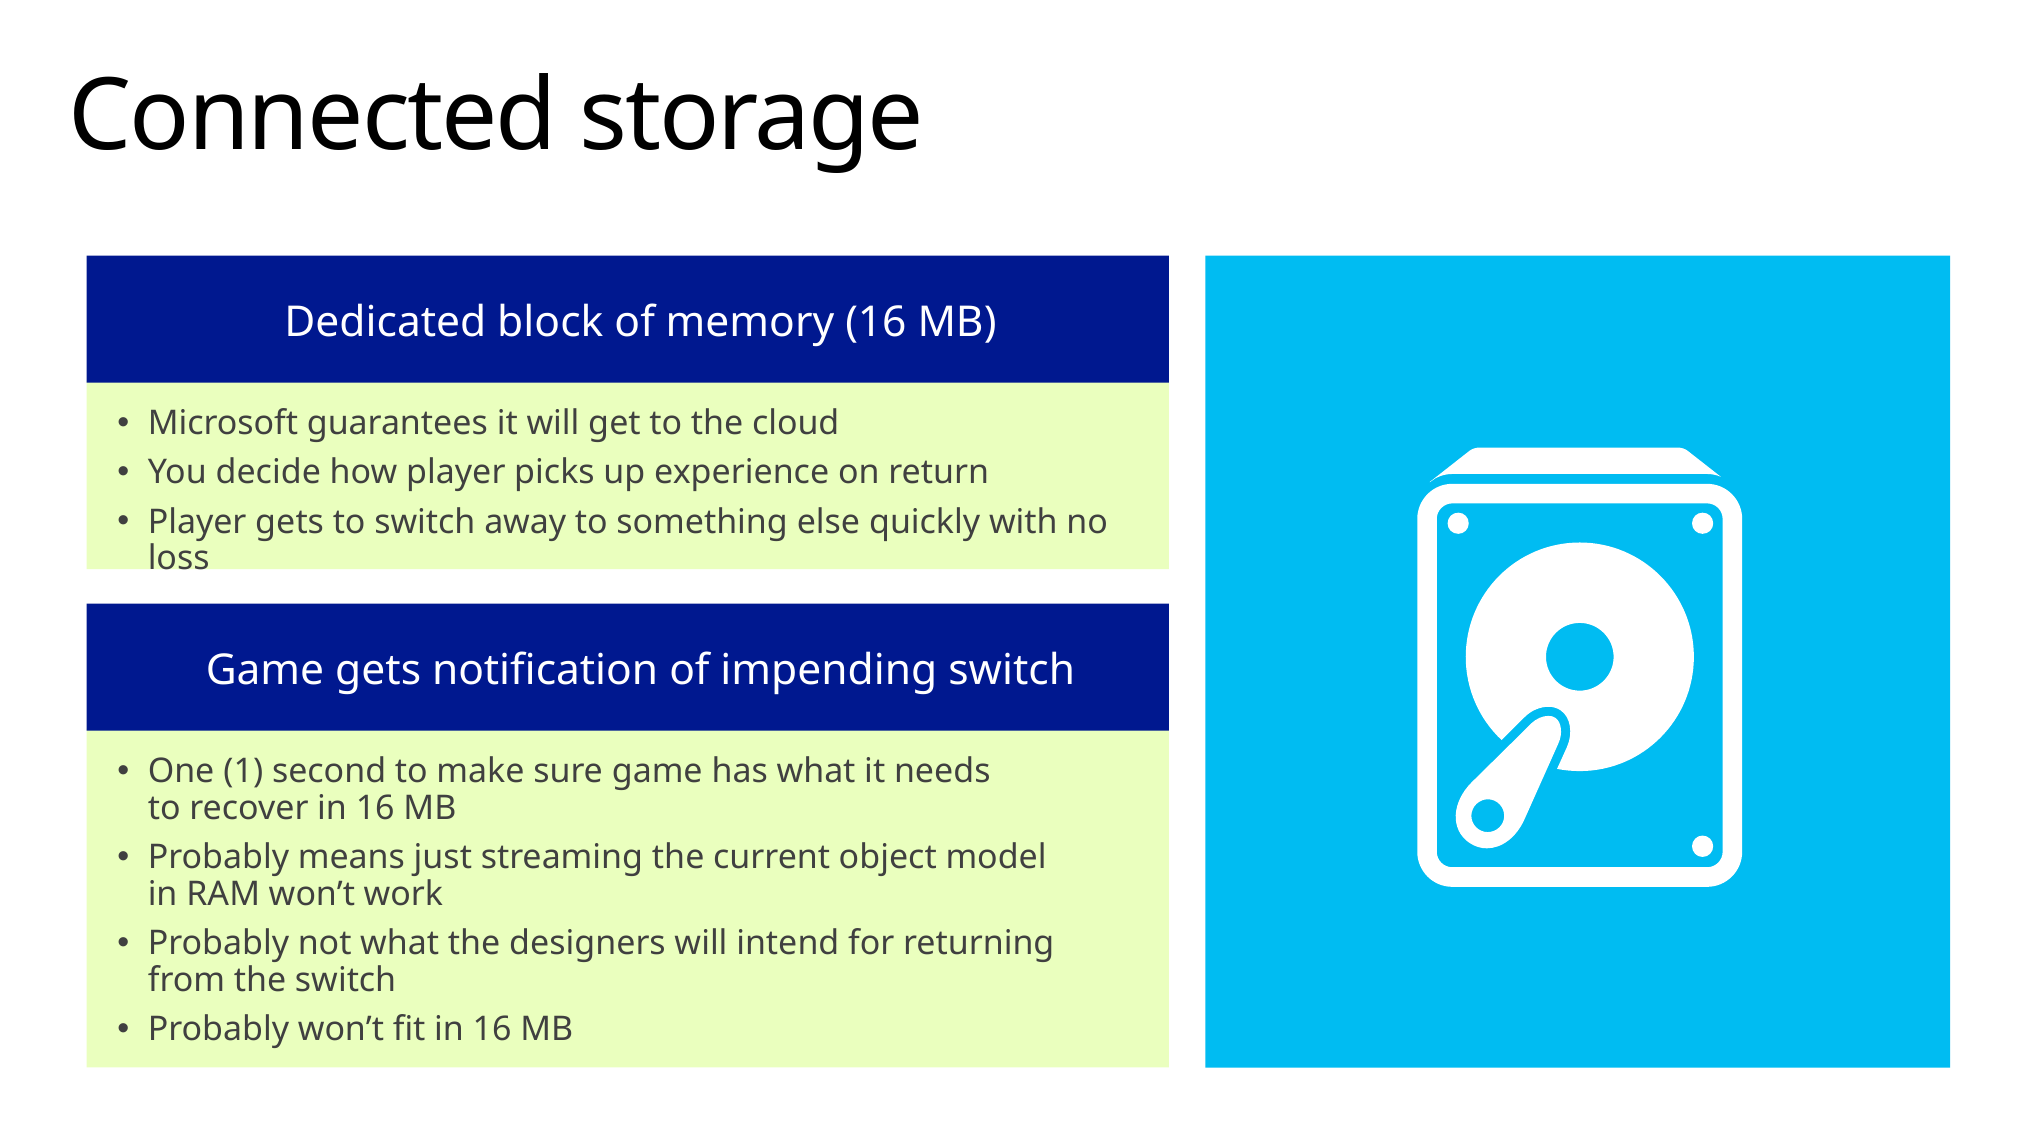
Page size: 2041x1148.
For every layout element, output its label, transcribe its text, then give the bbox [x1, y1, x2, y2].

text_box [1417, 483, 1743, 887]
text_box Microsoft guarantees it will get to the cloud You decide how player picks up experience on return Player gets to switch away to something else quickly with no loss [86, 380, 1170, 570]
text_box [1204, 255, 1951, 1068]
text_box One (1) second to make sure game has what it needs to recover in 16 MB Probably means just streaming the current object model in RAM won’t work Probably not what the designers will intend for returning from the switch Probably won’t fit in 16 MB [86, 728, 1170, 1068]
text_box Game gets notification of impending switch [86, 603, 1169, 731]
title Connected storage [45, 48, 1996, 199]
text_box [1429, 447, 1721, 483]
text_box Dedicated block of memory (16 MB) [86, 255, 1169, 383]
